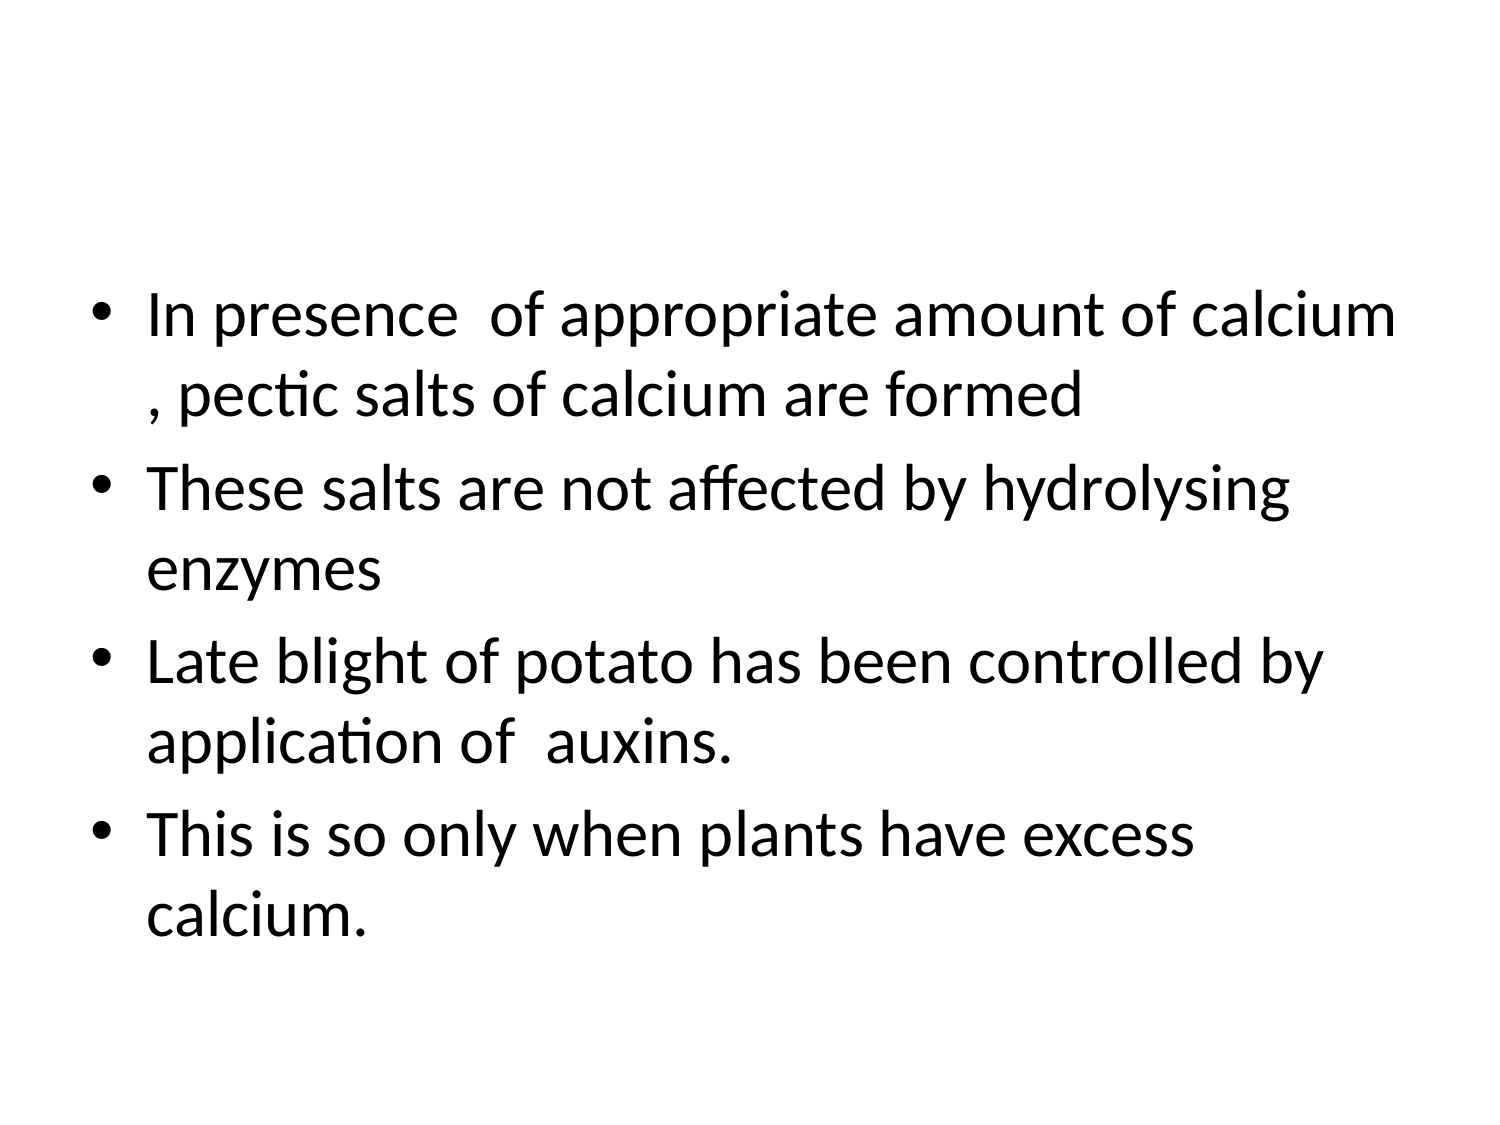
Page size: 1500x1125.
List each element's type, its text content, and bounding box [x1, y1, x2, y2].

list In presence of appropriate amount of calcium , pectic salts of calcium are formed These salts are not affected by hydrolysing enzymes Late blight of potato has been controlled by application of auxins. This is so only when plants have excess calcium. [75, 262, 1425, 1005]
